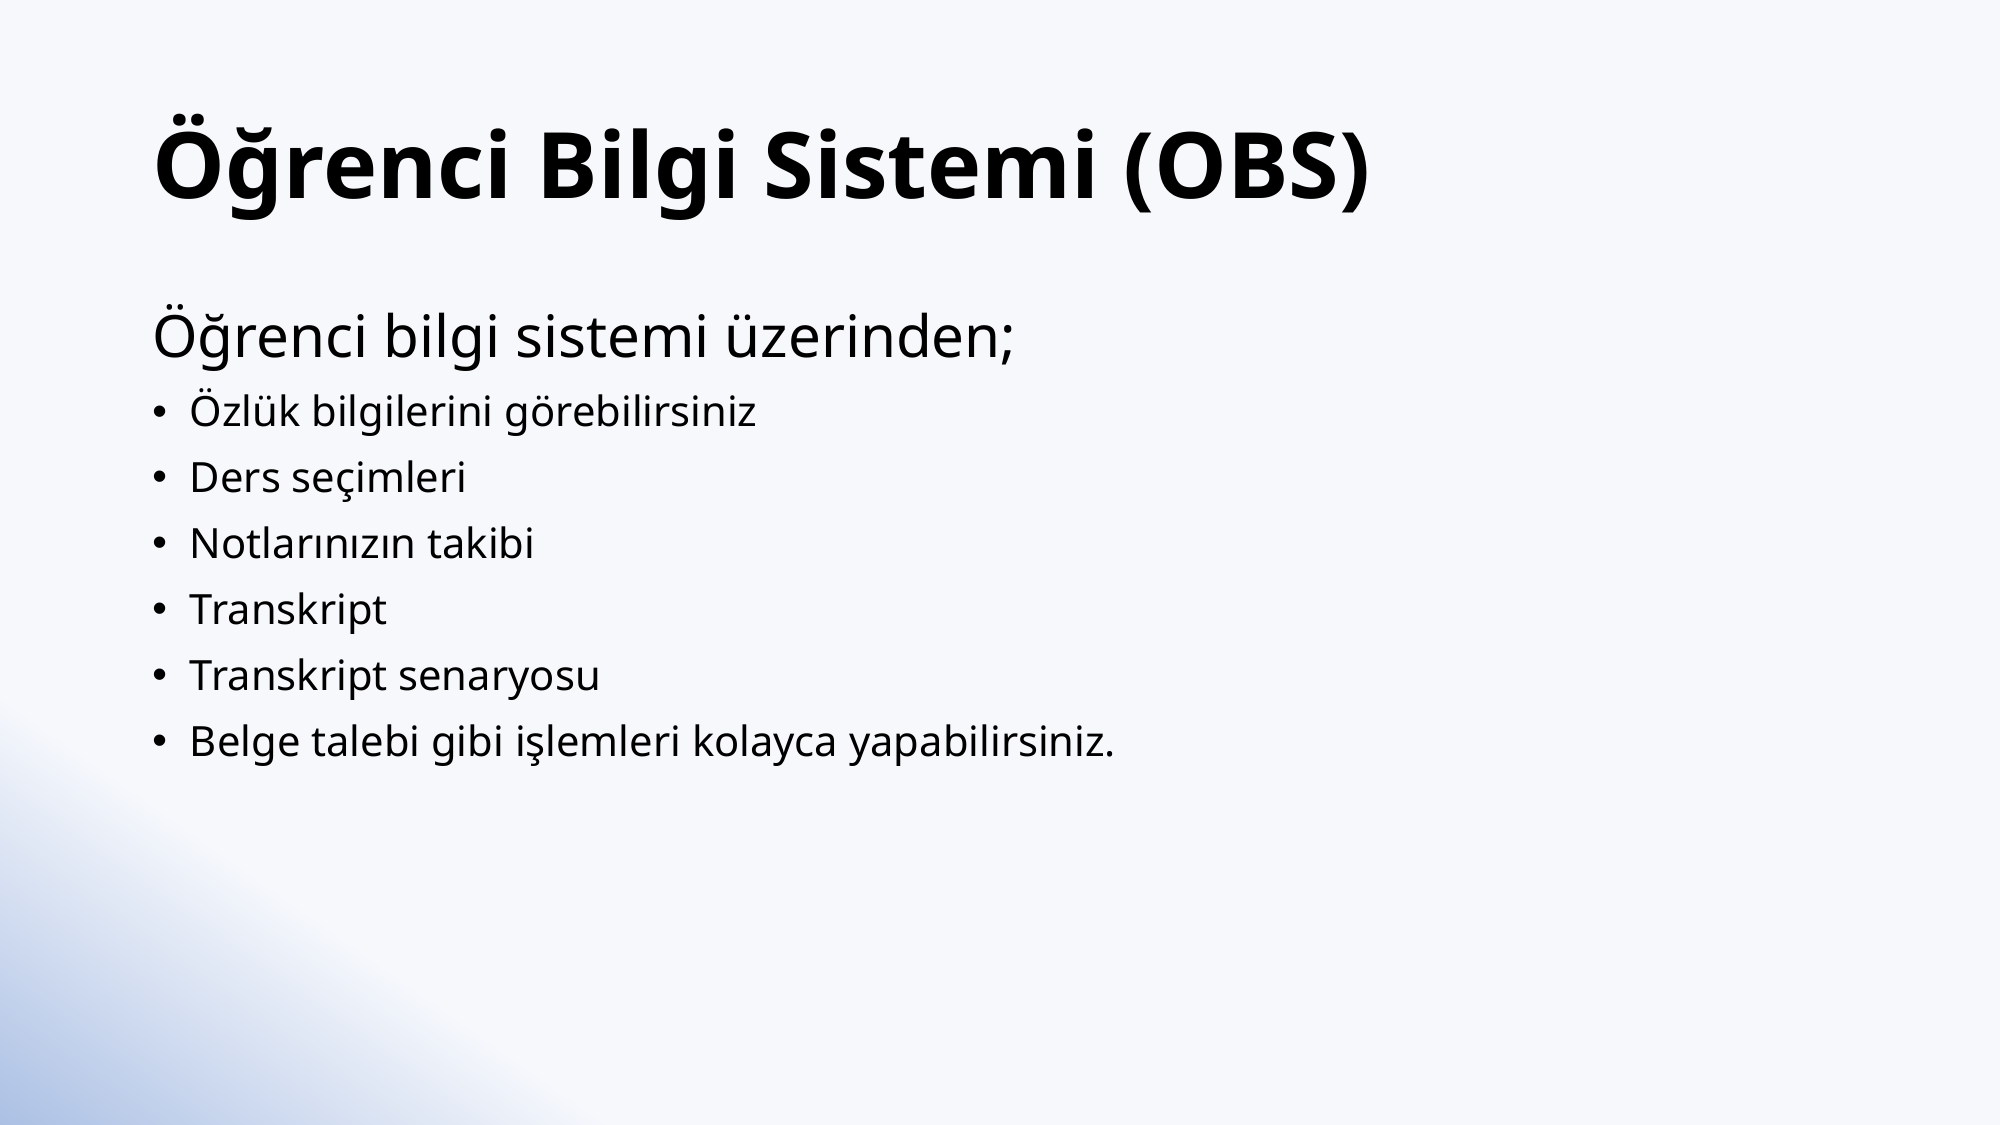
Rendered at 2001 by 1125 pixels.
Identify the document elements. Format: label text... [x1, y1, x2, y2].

title Öğrenci Bilgi Sistemi (OBS) [137, 59, 1863, 278]
list Öğrenci bilgi sistemi üzerinden; Özlük bilgilerini görebilirsiniz Ders seçimleri Notlarınızın takibi Transkript Transkript senaryosu Belge talebi gibi işlemleri kolayca yapabilirsiniz. [137, 299, 1863, 1014]
